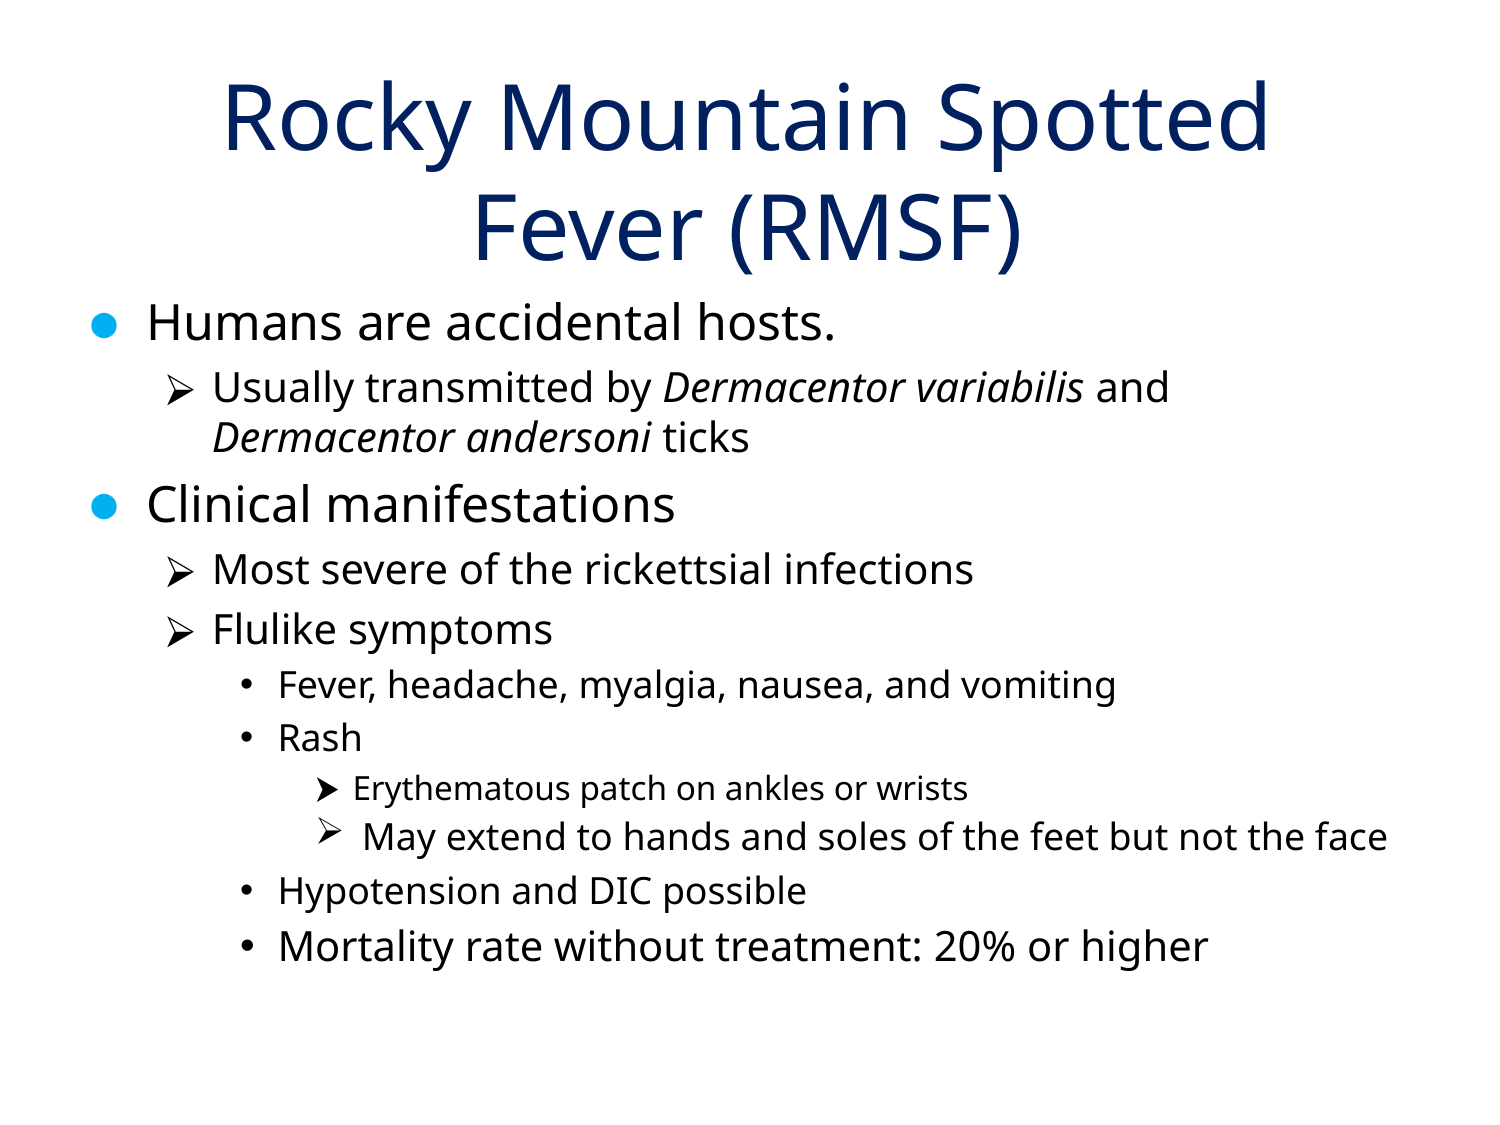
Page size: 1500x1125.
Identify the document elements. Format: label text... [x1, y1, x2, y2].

list Humans are accidental hosts. Usually transmitted by Dermacentor variabilis and Dermacentor andersoni ticks Clinical manifestations Most severe of the rickettsial infections Flulike symptoms Fever, headache, myalgia, nausea, and vomiting Rash Erythematous patch on ankles or wrists May extend to hands and soles of the feet but not the face Hypotension and DIC possible Mortality rate without treatment: 20% or higher [75, 283, 1420, 1075]
title Rocky Mountain Spotted Fever (RMSF) [109, 12, 1385, 283]
